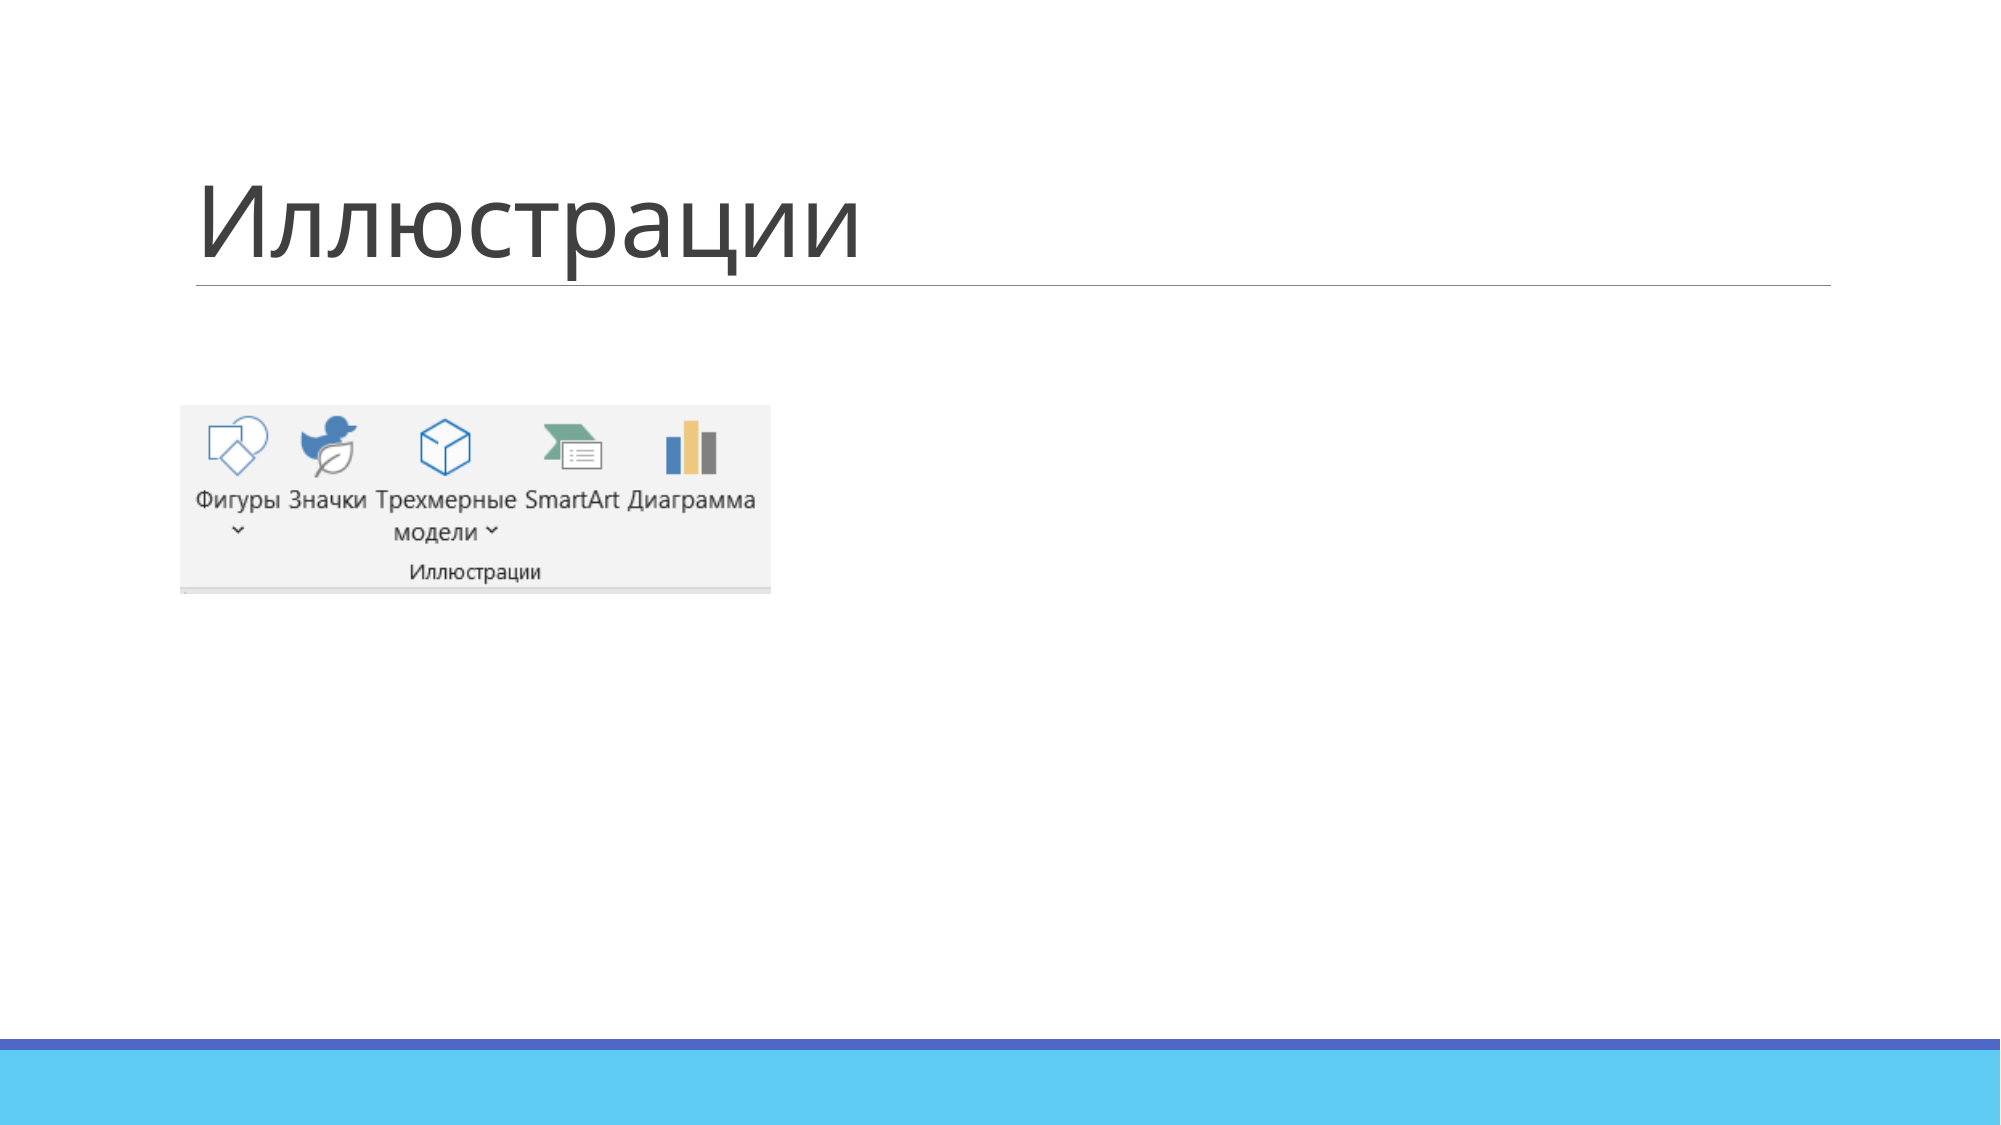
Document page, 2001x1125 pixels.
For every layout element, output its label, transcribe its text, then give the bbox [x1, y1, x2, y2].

title Иллюстрации [180, 47, 1830, 285]
picture [179, 405, 771, 595]
